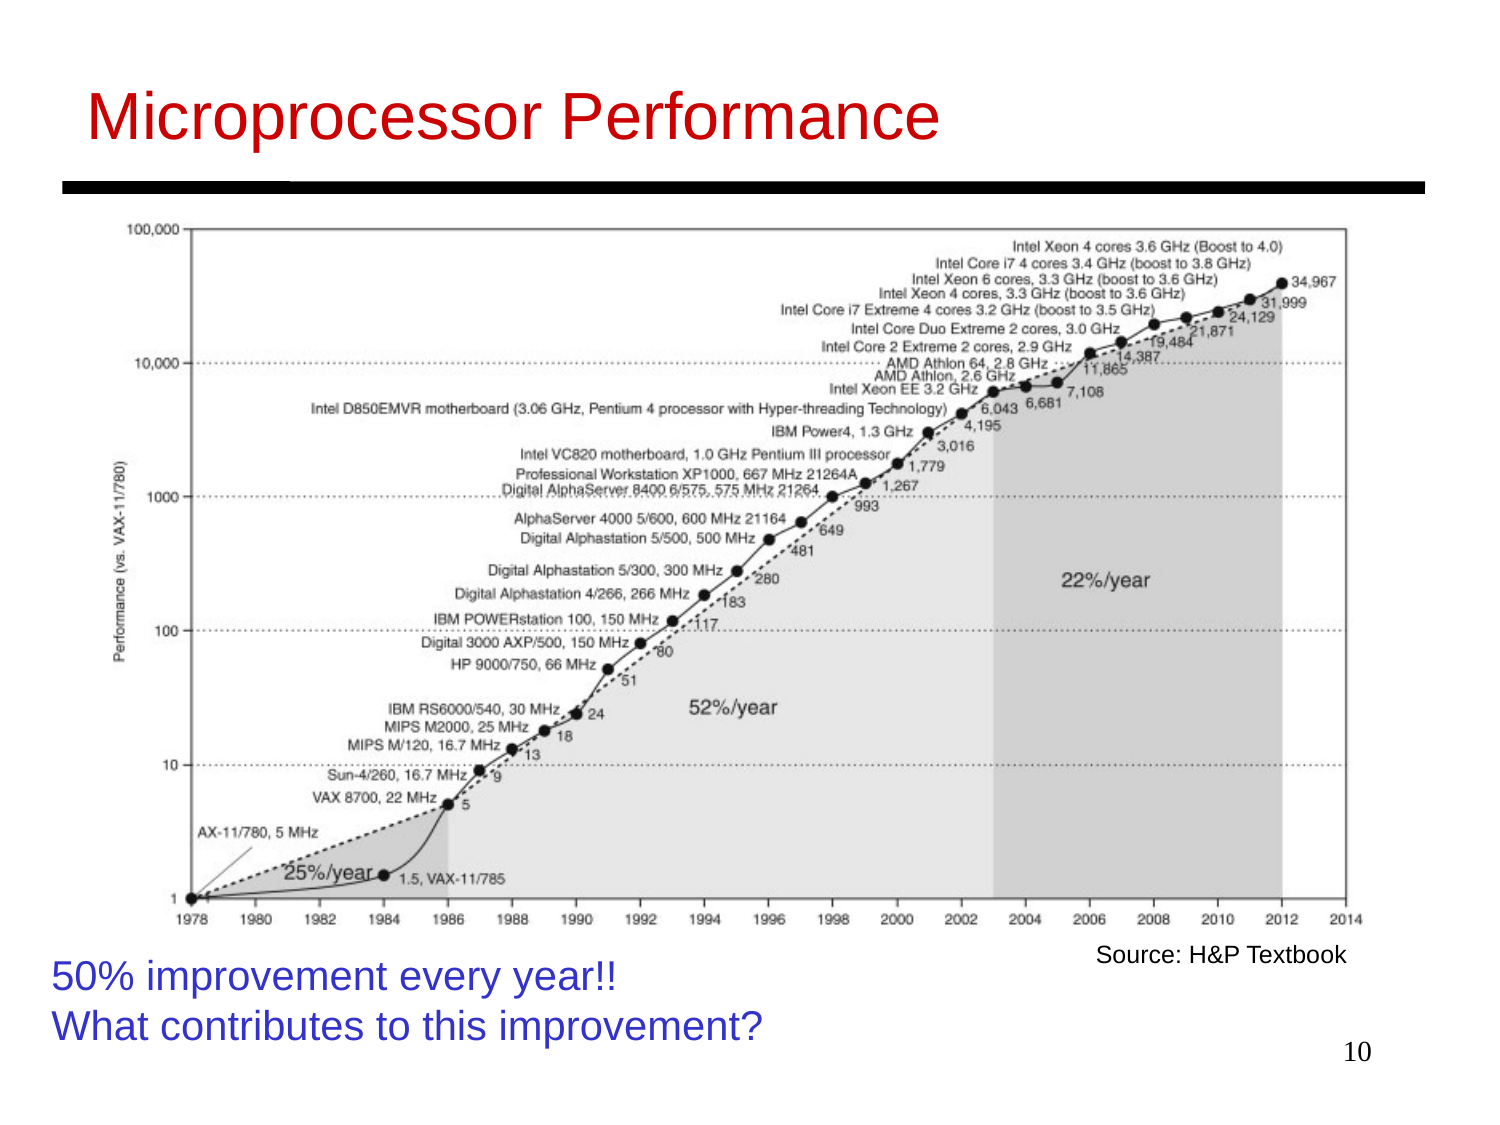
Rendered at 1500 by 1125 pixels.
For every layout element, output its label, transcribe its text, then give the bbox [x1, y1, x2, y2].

text_box 50% improvement every year!! What contributes to this improvement? [36, 941, 779, 1057]
picture [112, 222, 1363, 928]
text_box Source: H&P Textbook [1081, 931, 1363, 976]
slide_number 10 [1074, 1025, 1388, 1100]
text_box Microprocessor Performance [71, 65, 958, 160]
